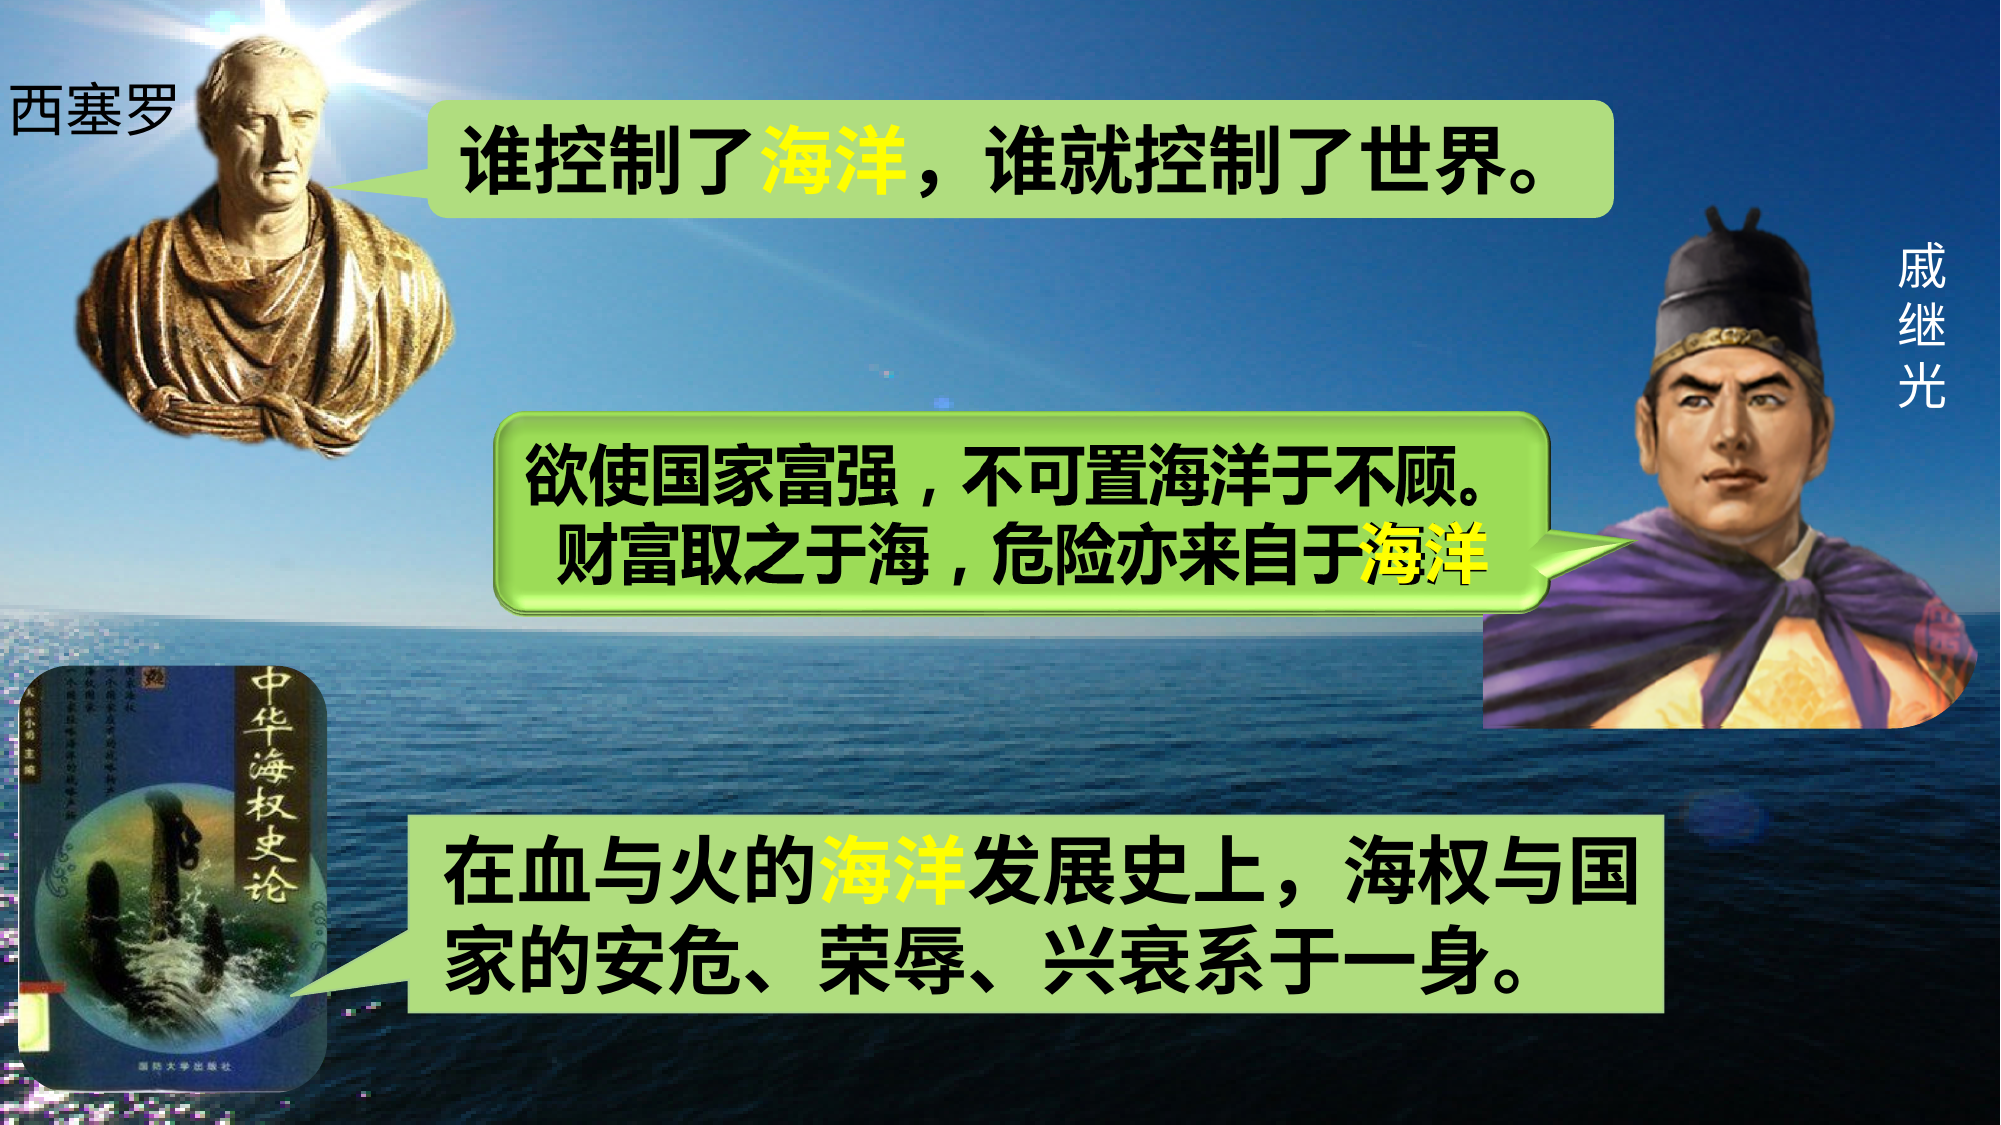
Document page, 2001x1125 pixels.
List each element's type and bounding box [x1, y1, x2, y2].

text_box [487, 199, 1980, 726]
text_box [17, 665, 1664, 1093]
text_box [0, 0, 1614, 589]
picture [0, 0, 2000, 1125]
